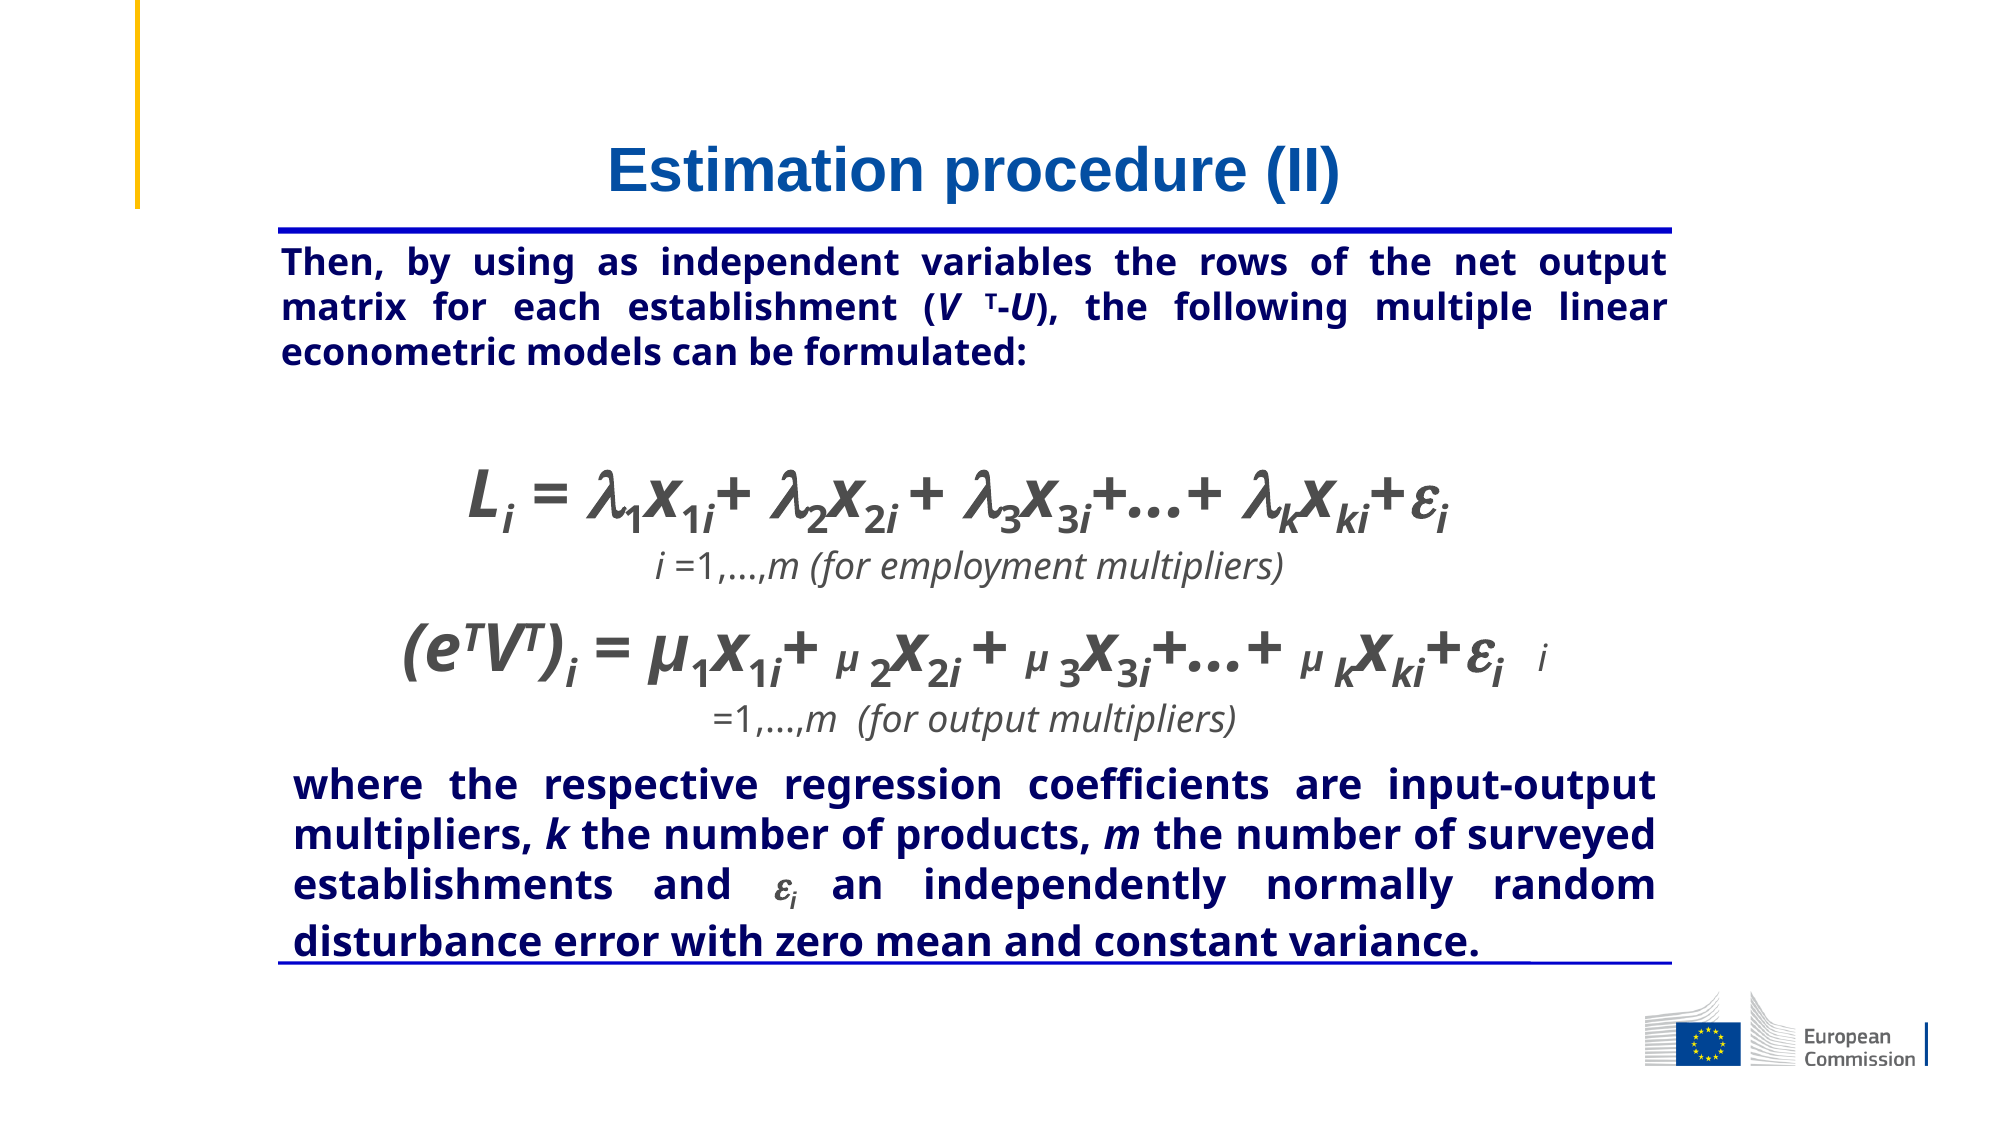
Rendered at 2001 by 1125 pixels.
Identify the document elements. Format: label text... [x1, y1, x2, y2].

text_box (eTVT)i = μ1x1i+ μ 2x2i + μ 3x3i+...+ μ kxki+i i =1,...,m (for output multipliers) [363, 596, 1587, 748]
text_box where the respective regression coefficients are input-output multipliers, k the number of products, m the number of surveyed establishments and i an independently normally random disturbance error with zero mean and constant variance. [278, 964, 1672, 972]
text_box Then, by using as independent variables the rows of the net output matrix for each establishment (V T-U), the following multiple linear econometric models can be formulated: [266, 230, 1684, 381]
text_box Estimation procedure (II) [443, 122, 1507, 170]
text_box Li = 1x1i+ 2x2i + 3x3i+...+ kxki+i i =1,...,m (for employment multipliers) [443, 443, 1507, 594]
picture [1645, 991, 1928, 1066]
text_box where the respective regression coefficients are input-output multipliers, k the number of products, m the number of surveyed establishments and i an independently normally random disturbance error with zero mean and constant variance. [278, 750, 1672, 963]
